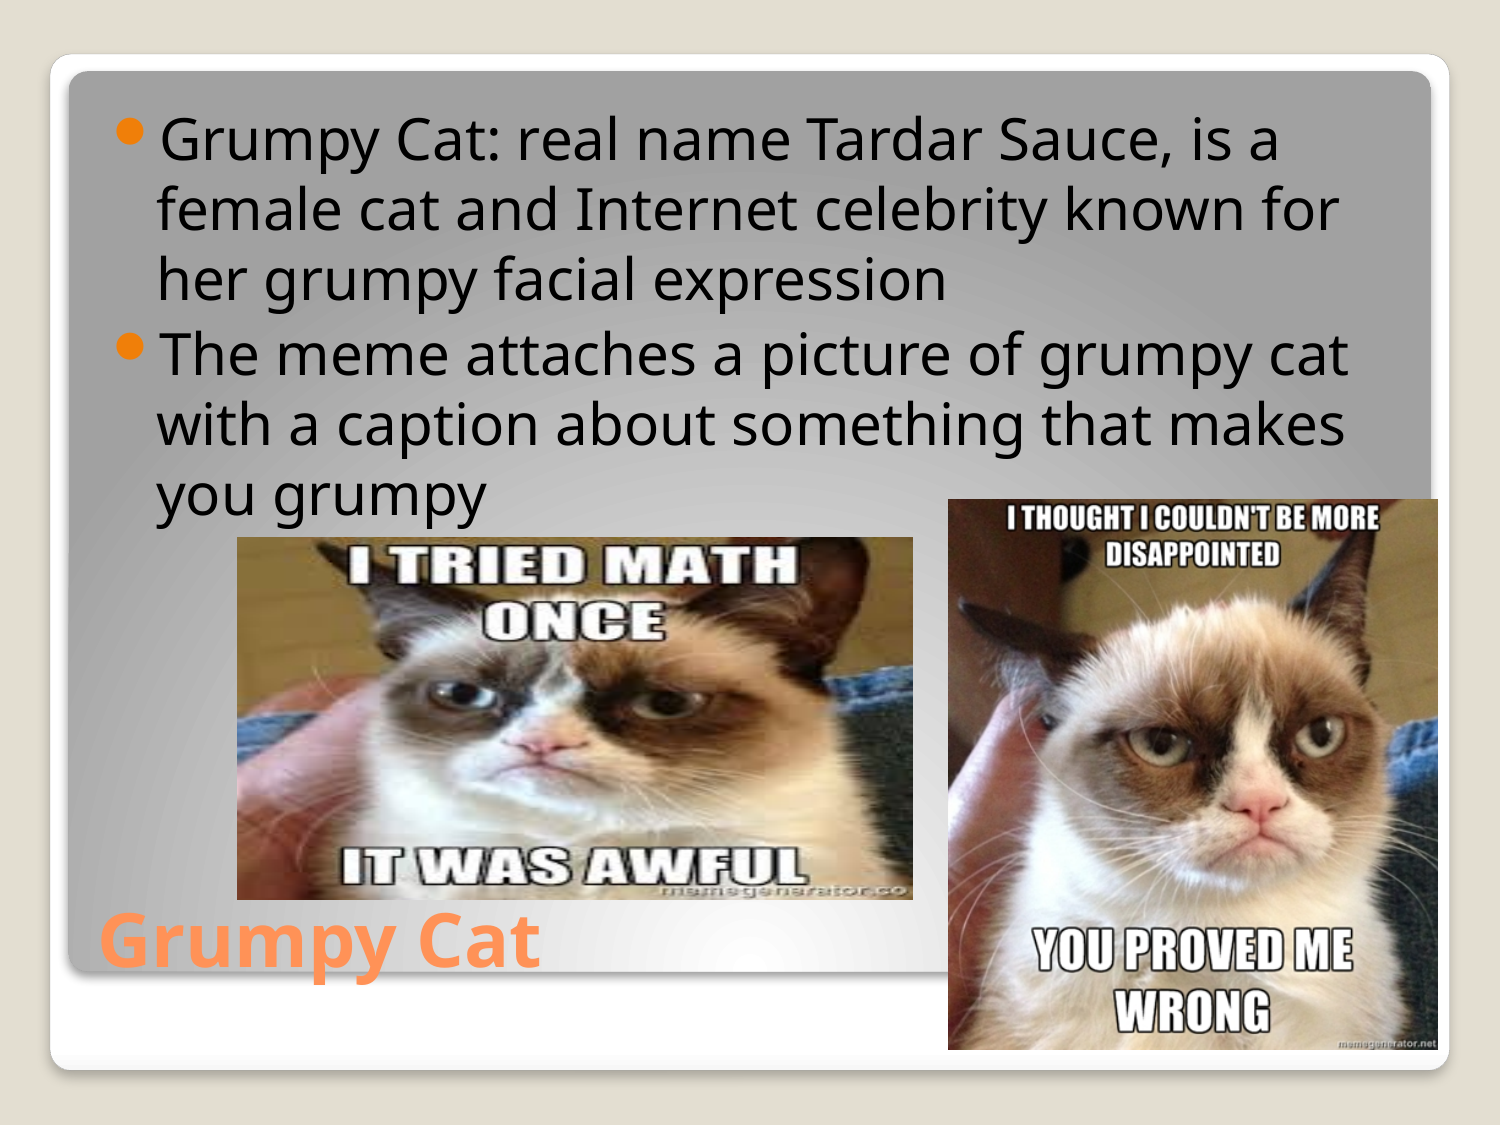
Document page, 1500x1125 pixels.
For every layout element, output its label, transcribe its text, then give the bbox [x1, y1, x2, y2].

list Grumpy Cat: real name Tardar Sauce, is a female cat and Internet celebrity known for her grumpy facial expression The meme attaches a picture of grumpy cat with a caption about something that makes you grumpy [82, 86, 1425, 774]
picture [237, 537, 913, 901]
title Grumpy Cat [82, 817, 941, 990]
picture [948, 499, 1438, 1051]
